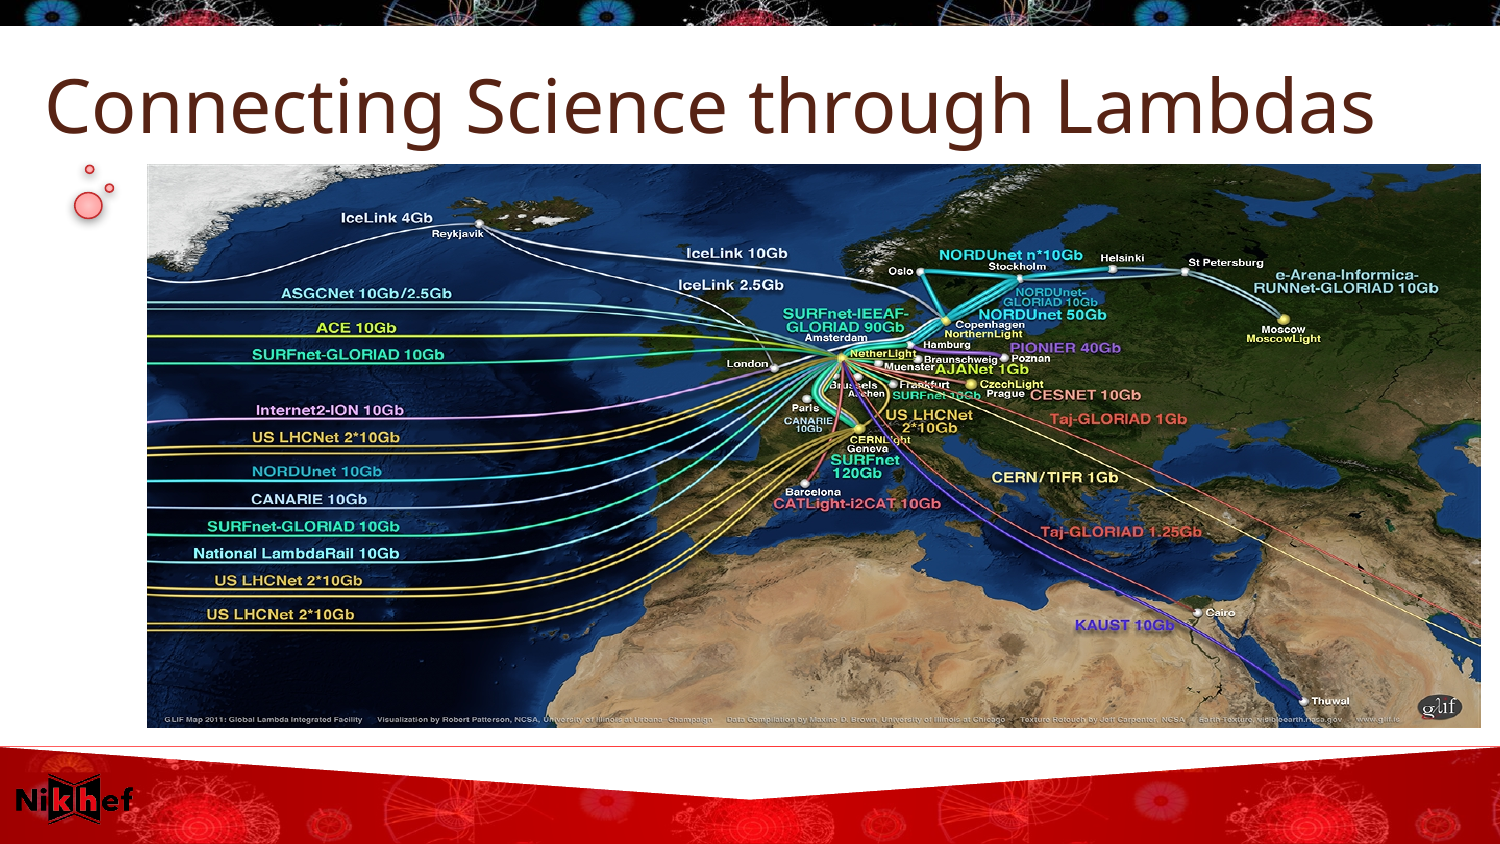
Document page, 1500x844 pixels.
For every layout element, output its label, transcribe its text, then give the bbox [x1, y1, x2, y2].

picture [0, 0, 1500, 26]
picture [147, 164, 1482, 728]
picture [16, 773, 133, 825]
title Connecting Science through Lambdas [29, 33, 1466, 175]
